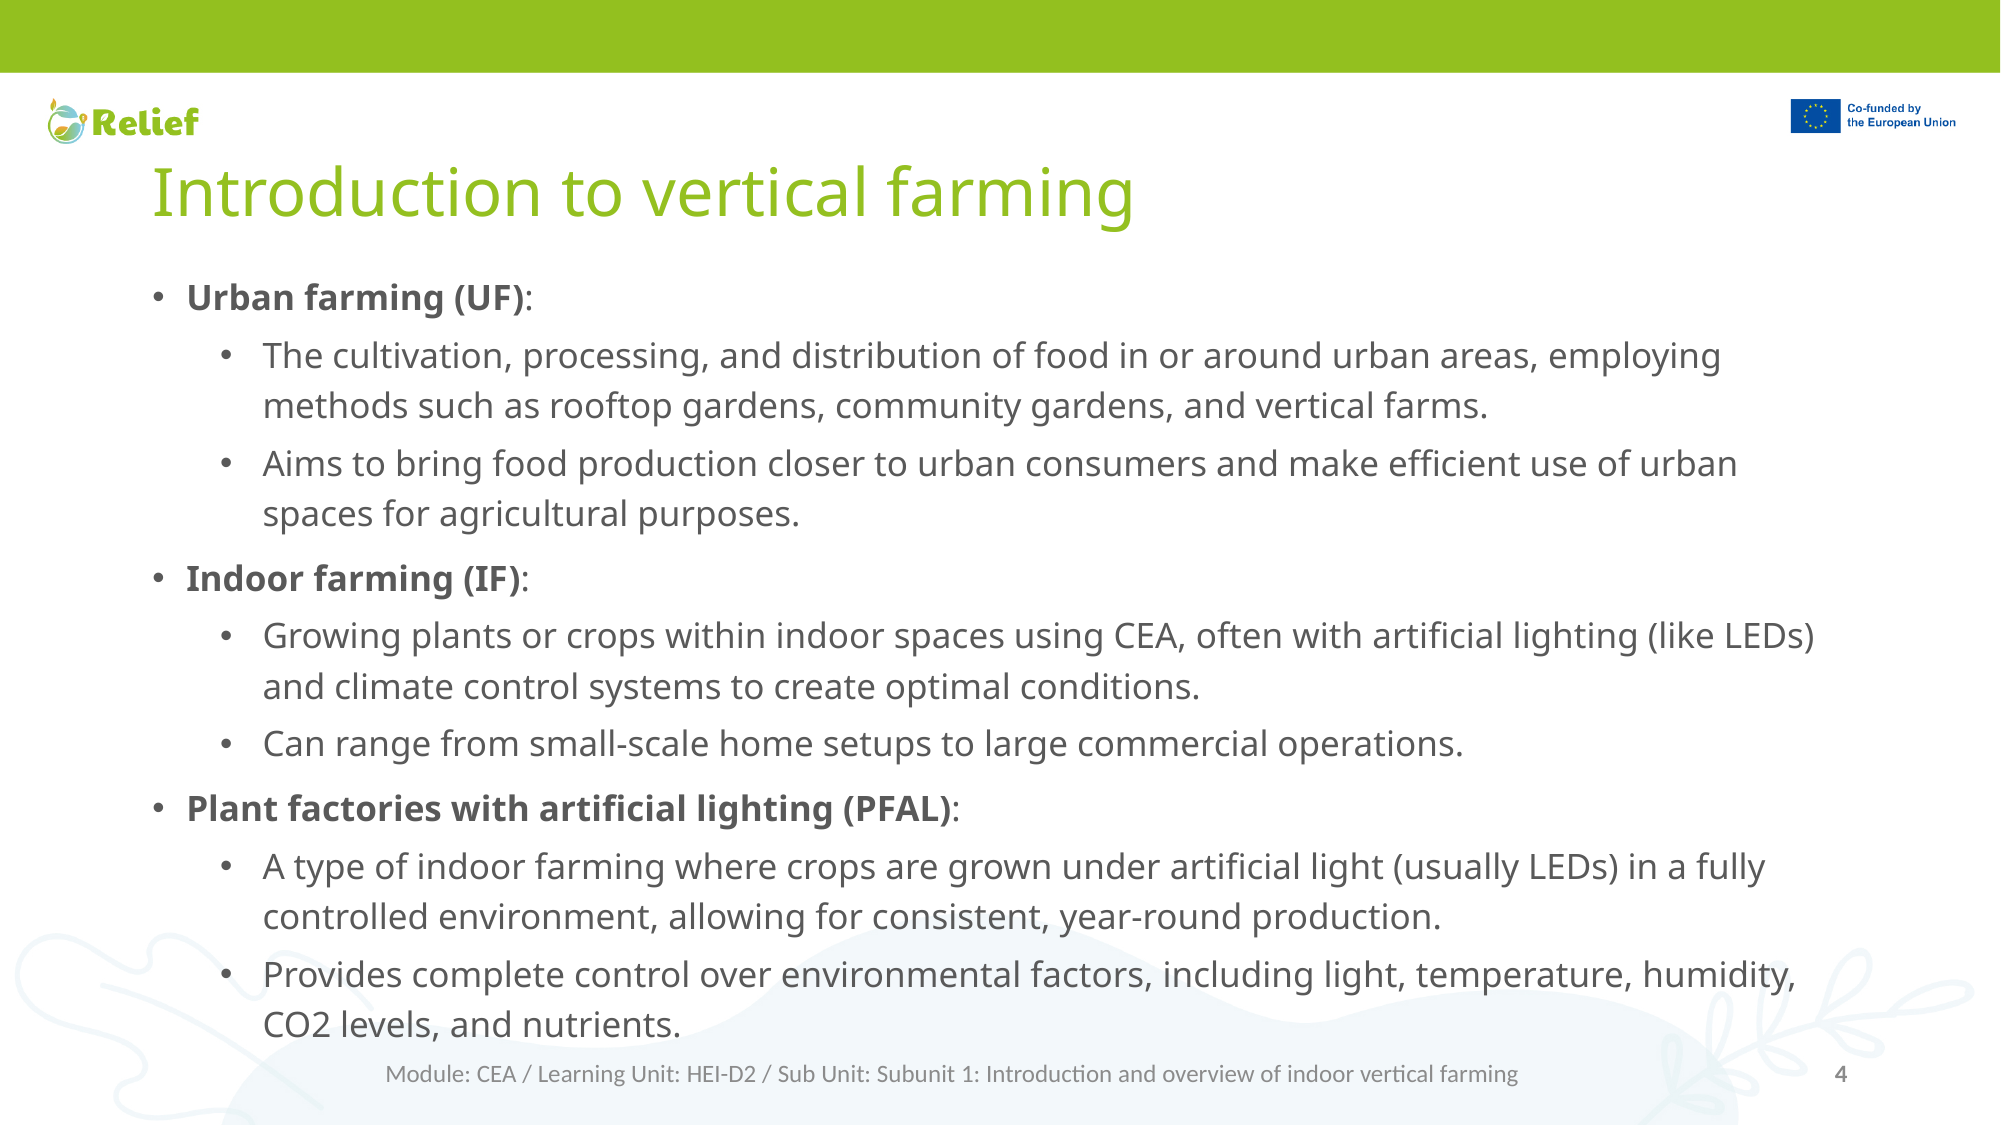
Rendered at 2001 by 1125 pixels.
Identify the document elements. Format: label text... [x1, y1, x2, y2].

slide_number 4 [1787, 1042, 1863, 1103]
title Introduction to vertical farming [137, 111, 1863, 259]
list Urban farming (UF): The cultivation, processing, and distribution of food in or around urban areas, employing methods such as rooftop gardens, community gardens, and vertical farms. Aims to bring food production closer to urban consumers and make efficient use of urban spaces for agricultural purposes. Indoor farming (IF): Growing plants or crops within indoor spaces using CEA, often with artificial lighting (like LEDs) and climate control systems to create optimal conditions. Can range from small-scale home setups to large commercial operations. Plant factories with artificial lighting (PFAL): A type of indoor farming where crops are grown under artificial light (usually LEDs) in a fully controlled environment, allowing for consistent, year-round production. Provides complete control over environmental factors, including light, temperature, humidity, CO2 levels, and nutrients. [137, 259, 1863, 1057]
footer Module: CEA / Learning Unit: HEI-D2 / Sub Unit: Subunit 1: Introduction and overview of indoor vertical farming [137, 1023, 1775, 1122]
picture [0, 0, 2001, 1125]
